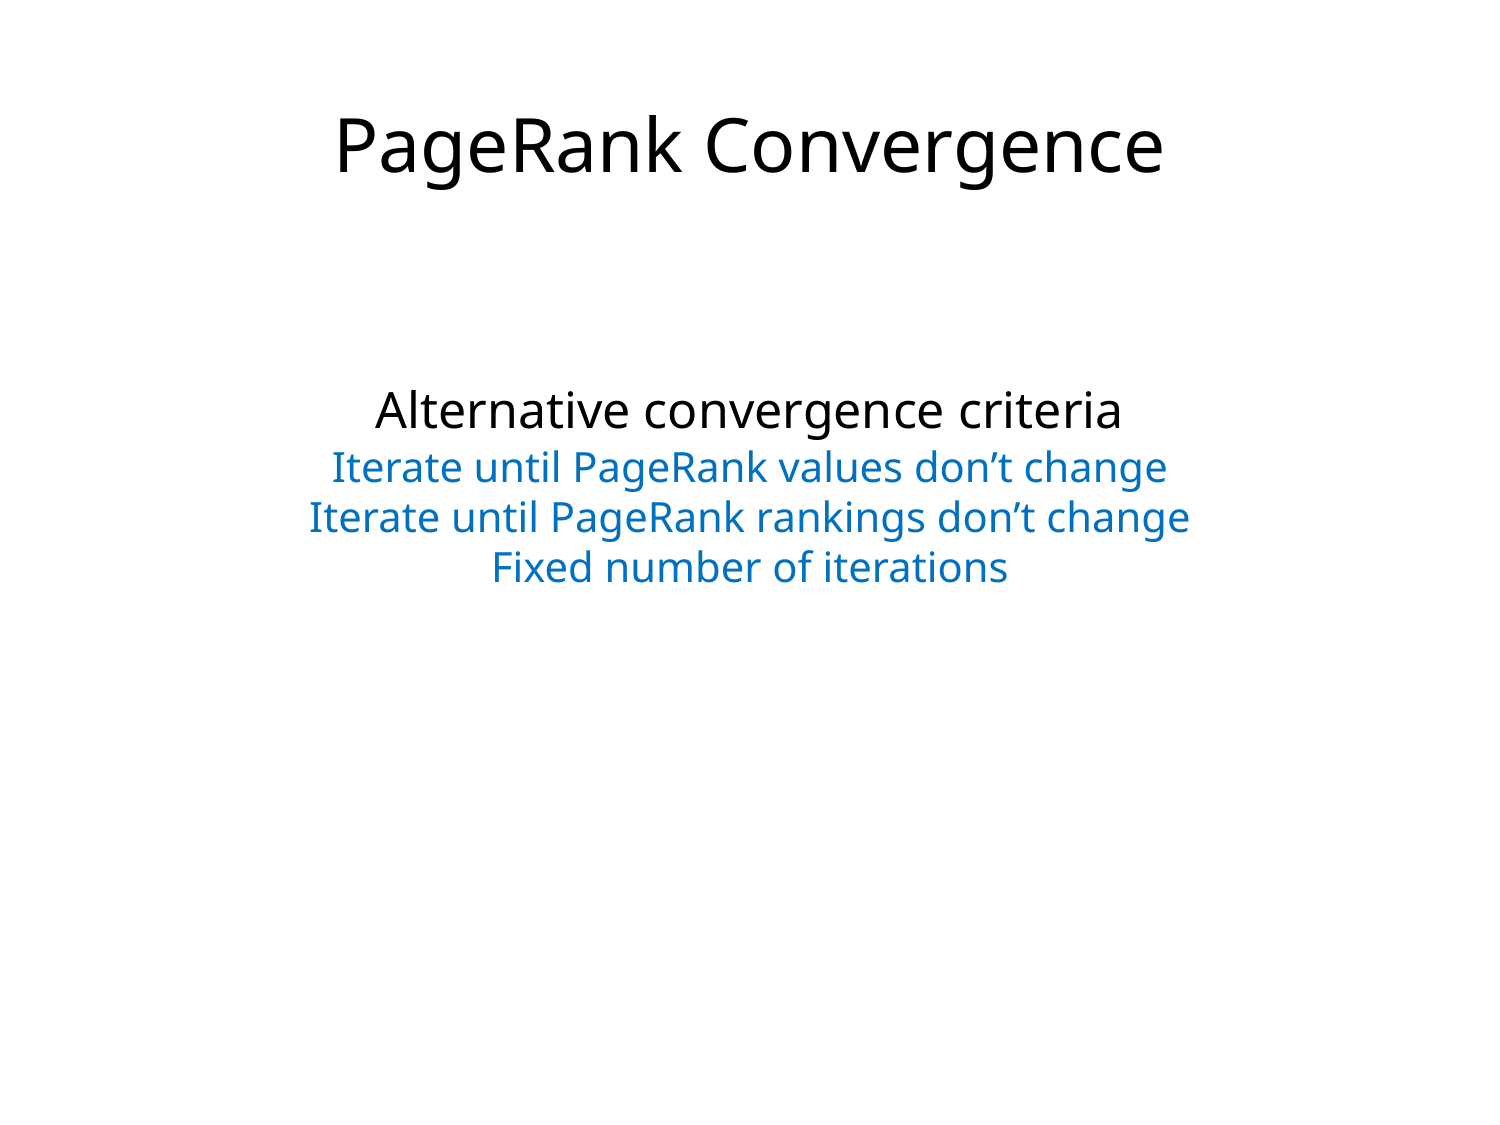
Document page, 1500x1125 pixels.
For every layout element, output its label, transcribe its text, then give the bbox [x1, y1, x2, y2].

text_box Alternative convergence criteria [0, 370, 1500, 433]
text_box Iterate until PageRank values don’t change Iterate until PageRank rankings don’t change Fixed number of iterations [0, 433, 1500, 599]
text_box PageRank Convergence [0, 90, 1500, 203]
